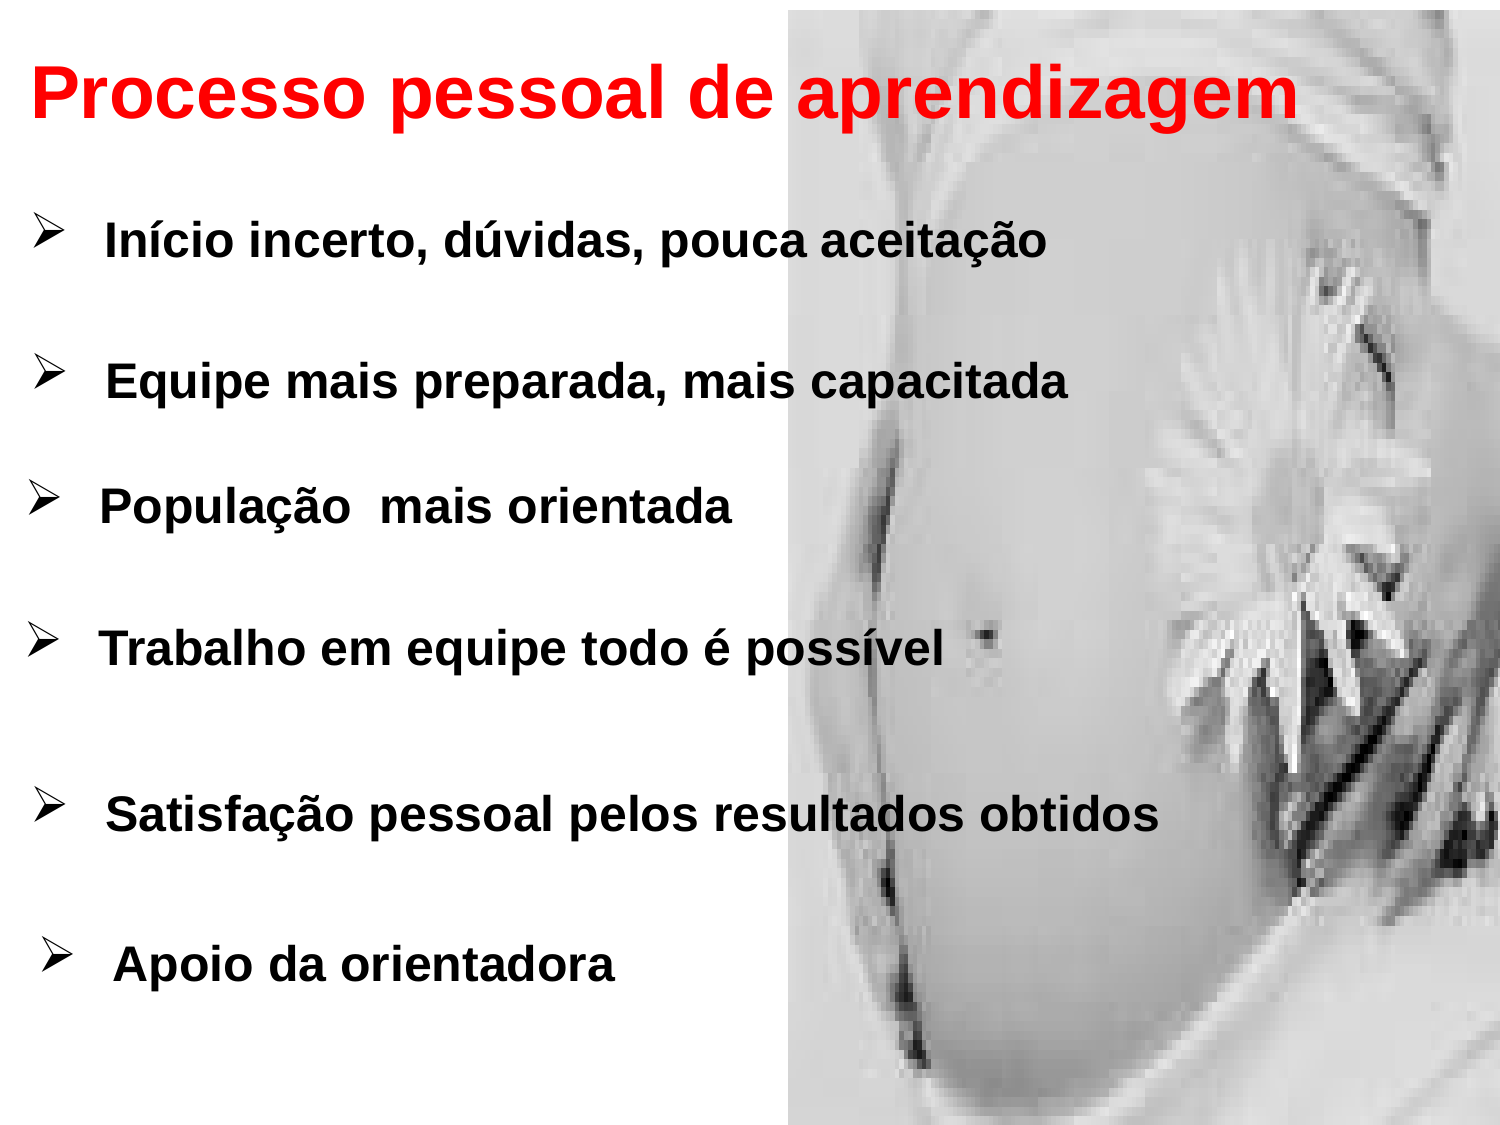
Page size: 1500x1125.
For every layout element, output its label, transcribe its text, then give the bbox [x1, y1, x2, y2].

text_box Trabalho em equipe todo é possível [8, 608, 782, 683]
text_box Satisfação pessoal pelos resultados obtidos [15, 773, 782, 849]
picture [787, 10, 1500, 1125]
text_box População mais orientada [9, 466, 782, 542]
text_box Equipe mais preparada, mais capacitada [15, 340, 782, 416]
text_box Processo pessoal de aprendizagem [15, 35, 782, 141]
text_box Início incerto, dúvidas, pouca aceitação [14, 199, 782, 275]
text_box Apoio da orientadora [22, 923, 631, 999]
